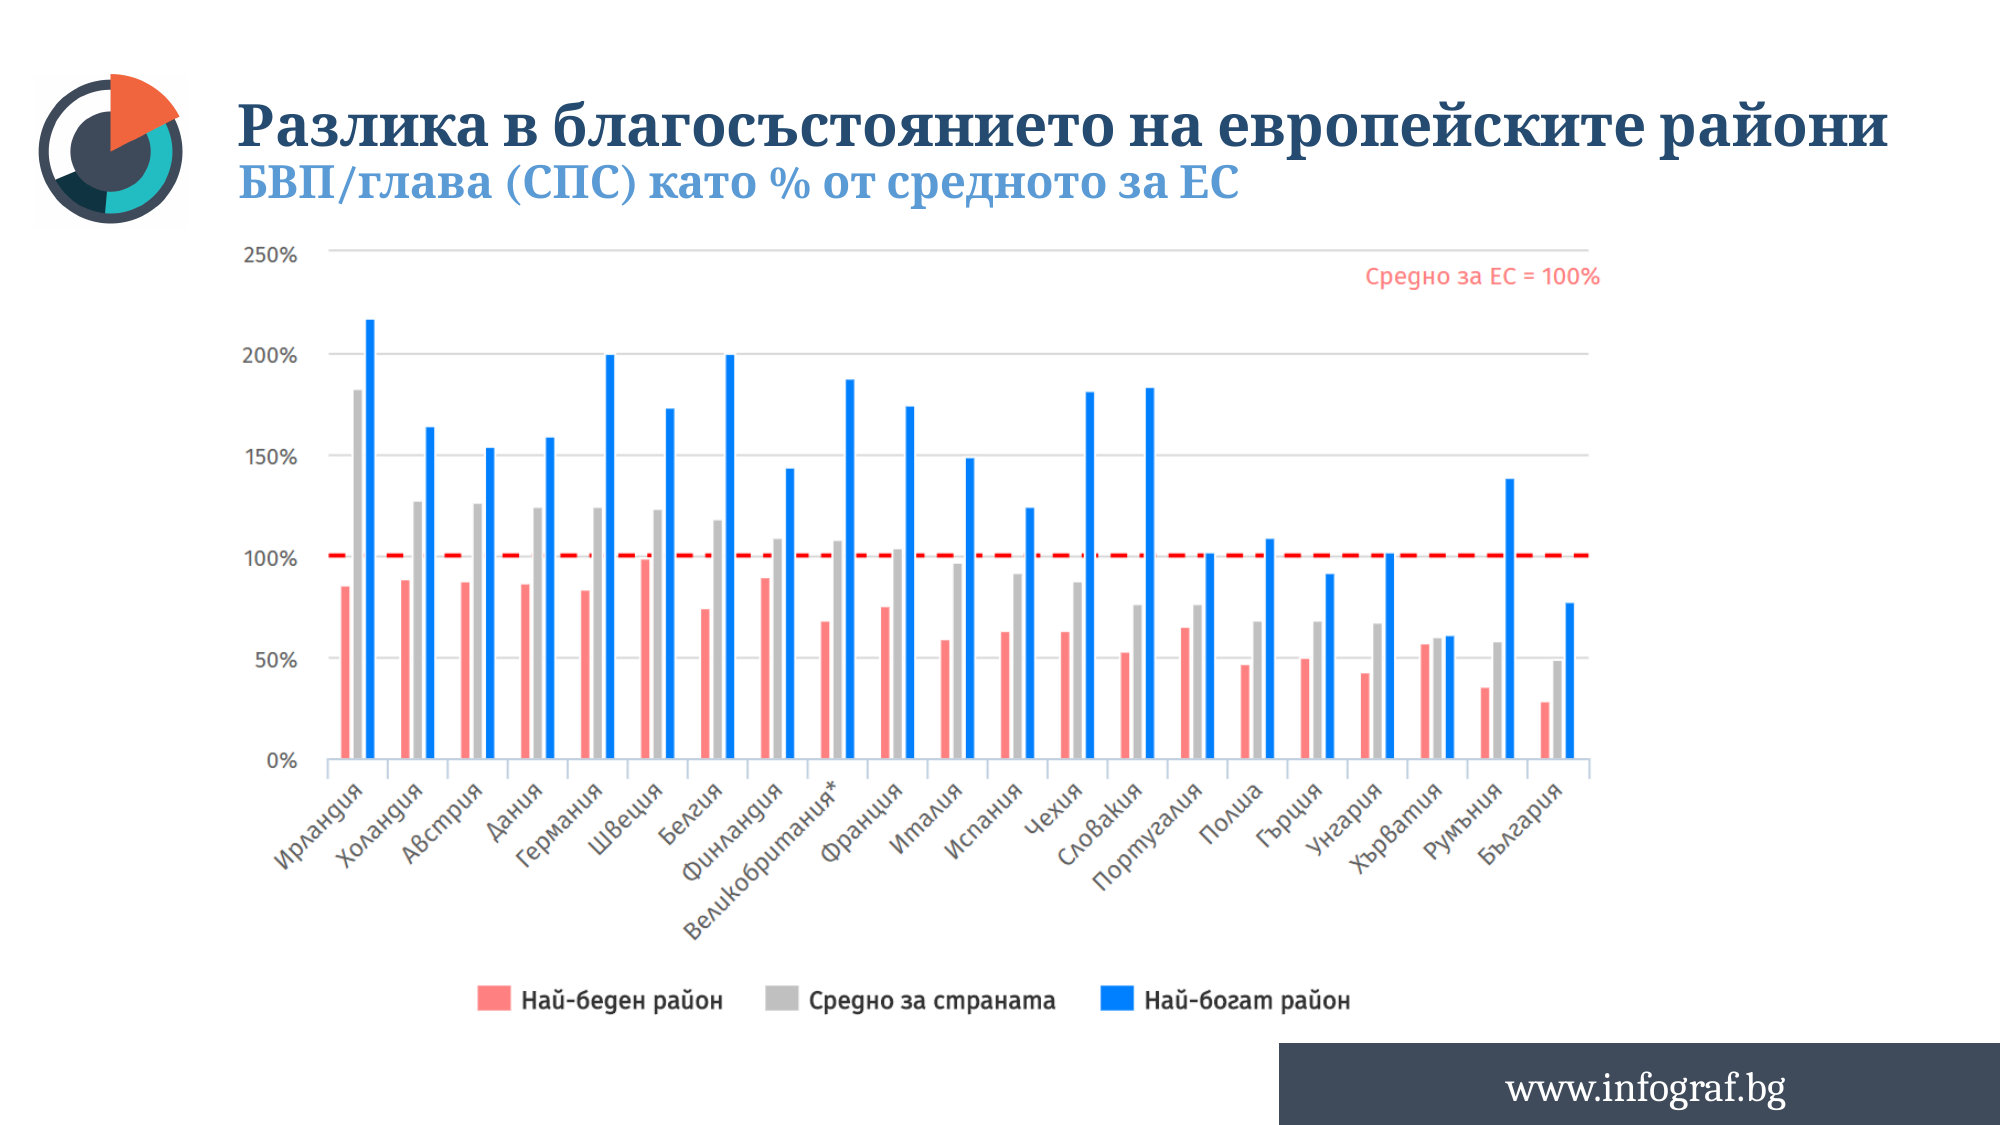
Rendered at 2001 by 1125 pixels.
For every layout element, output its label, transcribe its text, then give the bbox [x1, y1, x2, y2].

picture [1279, 1043, 2000, 1125]
picture [229, 228, 1607, 1033]
title Разлика в благосъстоянието на европейските райони БВП/глава (СПС) като % от средното за ЕС [222, 84, 1944, 221]
picture [33, 74, 188, 229]
